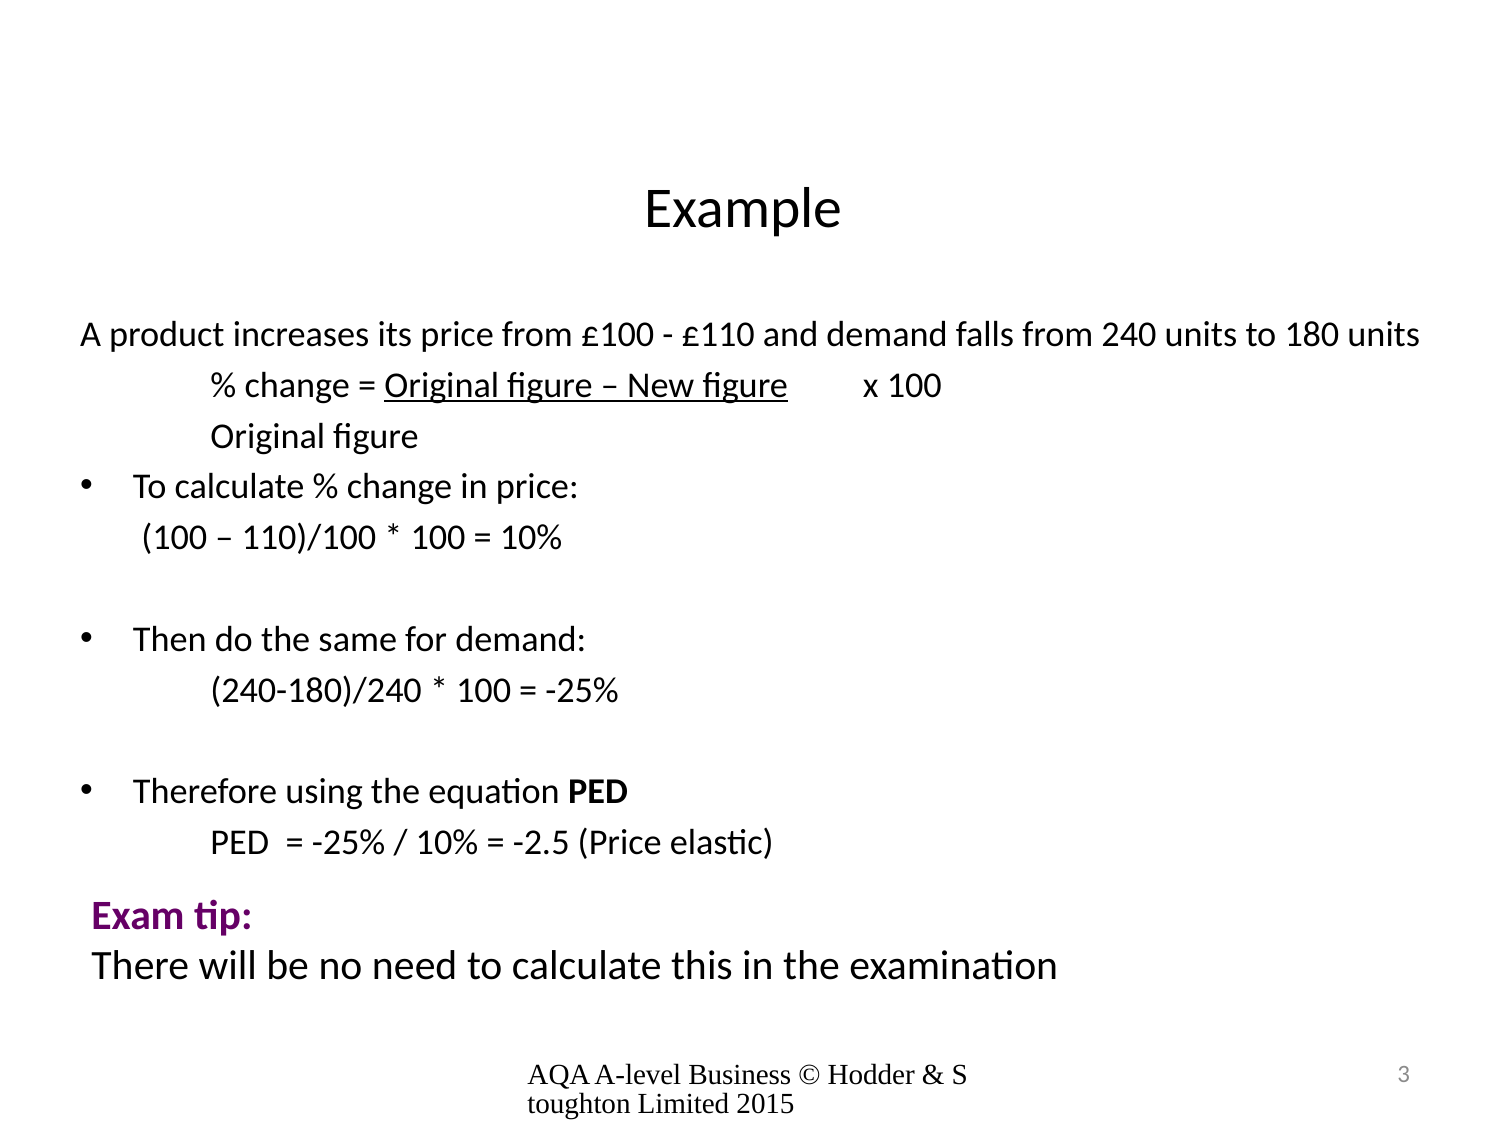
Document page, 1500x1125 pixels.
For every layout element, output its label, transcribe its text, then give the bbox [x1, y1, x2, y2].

title Example [0, 160, 1500, 349]
list A product increases its price from £100 - £110 and demand falls from 240 units to 180 units % change = Original figure – New figure x 100 Original figure To calculate % change in price: (100 – 110)/100 * 100 = 10% Then do the same for demand: (240-180)/240 * 100 = -25% Therefore using the equation PED PED = -25% / 10% = -2.5 (Price elastic) [64, 302, 1447, 906]
text_box Exam tip: There will be no need to calculate this in the examination [75, 844, 1461, 1032]
slide_number 3 [1074, 1042, 1425, 1103]
footer AQA A-level Business © Hodder & Stoughton Limited 2015 [512, 1042, 988, 1103]
